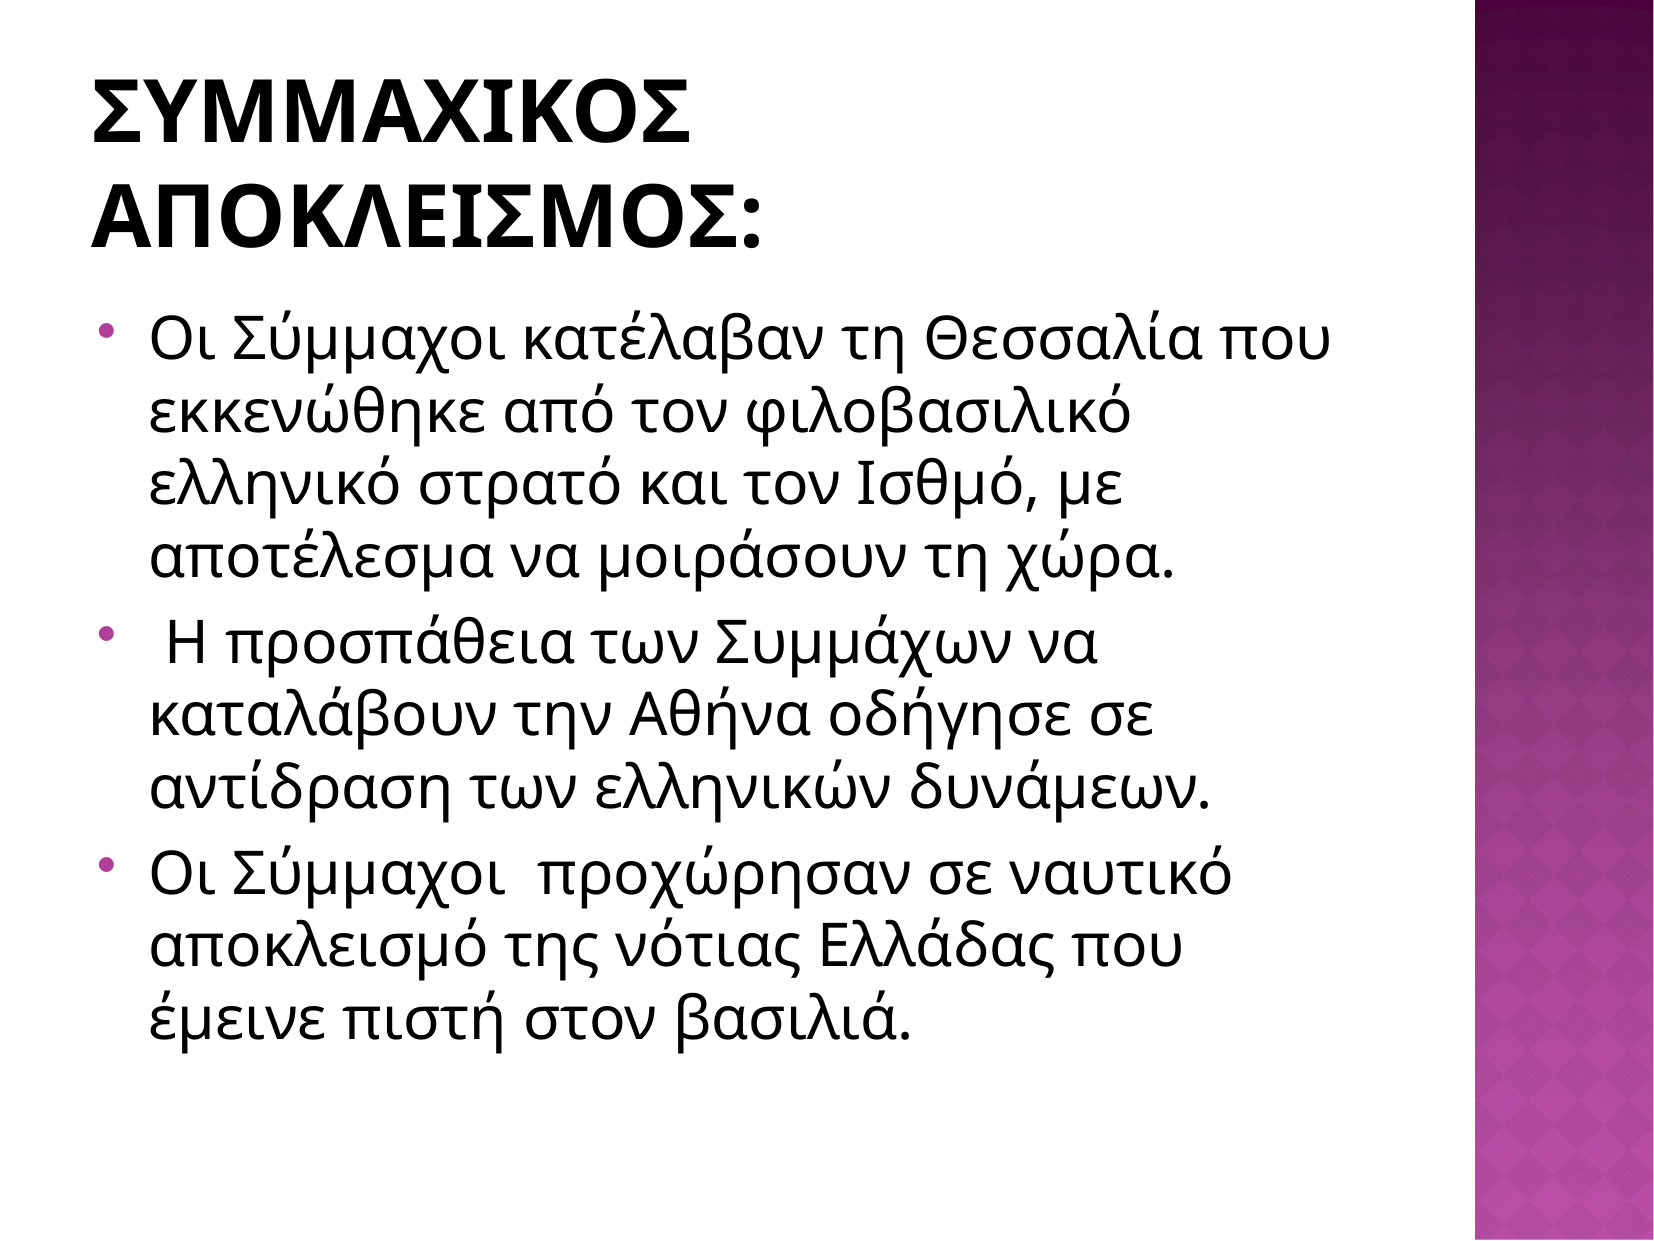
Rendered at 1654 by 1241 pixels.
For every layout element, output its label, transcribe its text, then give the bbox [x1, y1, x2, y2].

picture [1474, 0, 1654, 1240]
list Οι Σύμμαχοι κατέλαβαν τη Θεσσαλία που εκκενώθηκε από τον φιλοβασιλικό ελληνικό στρατό και τον Ισθμό, με αποτέλεσμα να μοιράσουν τη χώρα. Η προσπάθεια των Συμμάχων να καταλάβουν την Αθήνα οδήγησε σε αντίδραση των ελληνικών δυνάμεων. Οι Σύμμαχοι προχώρησαν σε ναυτικό αποκλεισμό της νότιας Ελλάδας που έμεινε πιστή στον βασιλιά. [82, 291, 1392, 1168]
title ΣΥΜΜΑΧΙΚΟΣ ΑΠΟΚΛΕΙΣΜΟΣ: [82, 57, 1392, 265]
